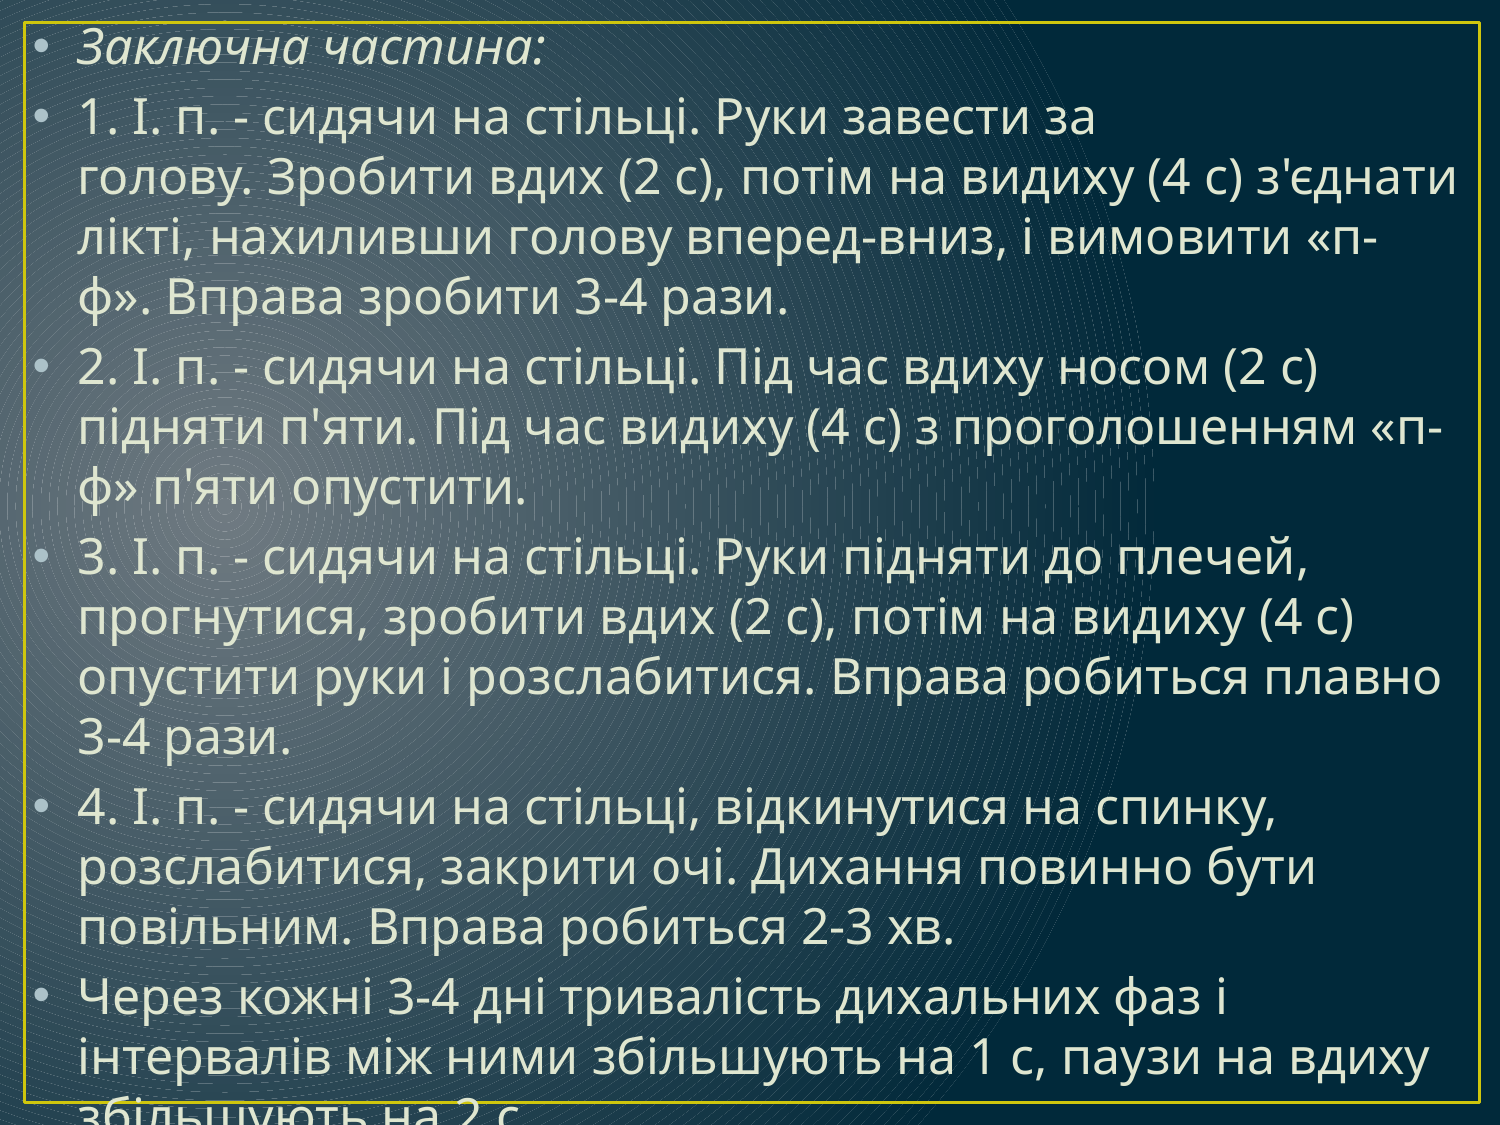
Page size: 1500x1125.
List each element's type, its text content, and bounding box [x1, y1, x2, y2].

list Заключна частина: 1. І. п. - сидячи на стільці. Руки завести за голову. Зробити вдих (2 с), потім на видиху (4 с) з'єднати лікті, нахиливши голову вперед-вниз, і вимовити «п-ф». Вправа зробити 3-4 рази. 2. І. п. - сидячи на стільці. Під час вдиху носом (2 с) підняти п'яти. Під час видиху (4 с) з проголошенням «п-ф» п'яти опустити. 3. І. п. - сидячи на стільці. Руки підняти до плечей, прогнутися, зробити вдих (2 с), потім на видиху (4 с) опустити руки і розслабитися. Вправа робиться плавно 3-4 рази. 4. І. п. - сидячи на стільці, відкинутися на спинку, розслабитися, закрити очі. Дихання повинно бути повільним. Вправа робиться 2-3 хв. Через кожні 3-4 дні тривалість дихальних фаз і інтервалів між ними збільшують на 1 с, паузи на вдиху збільшують на 2 с. [17, 7, 1500, 1106]
